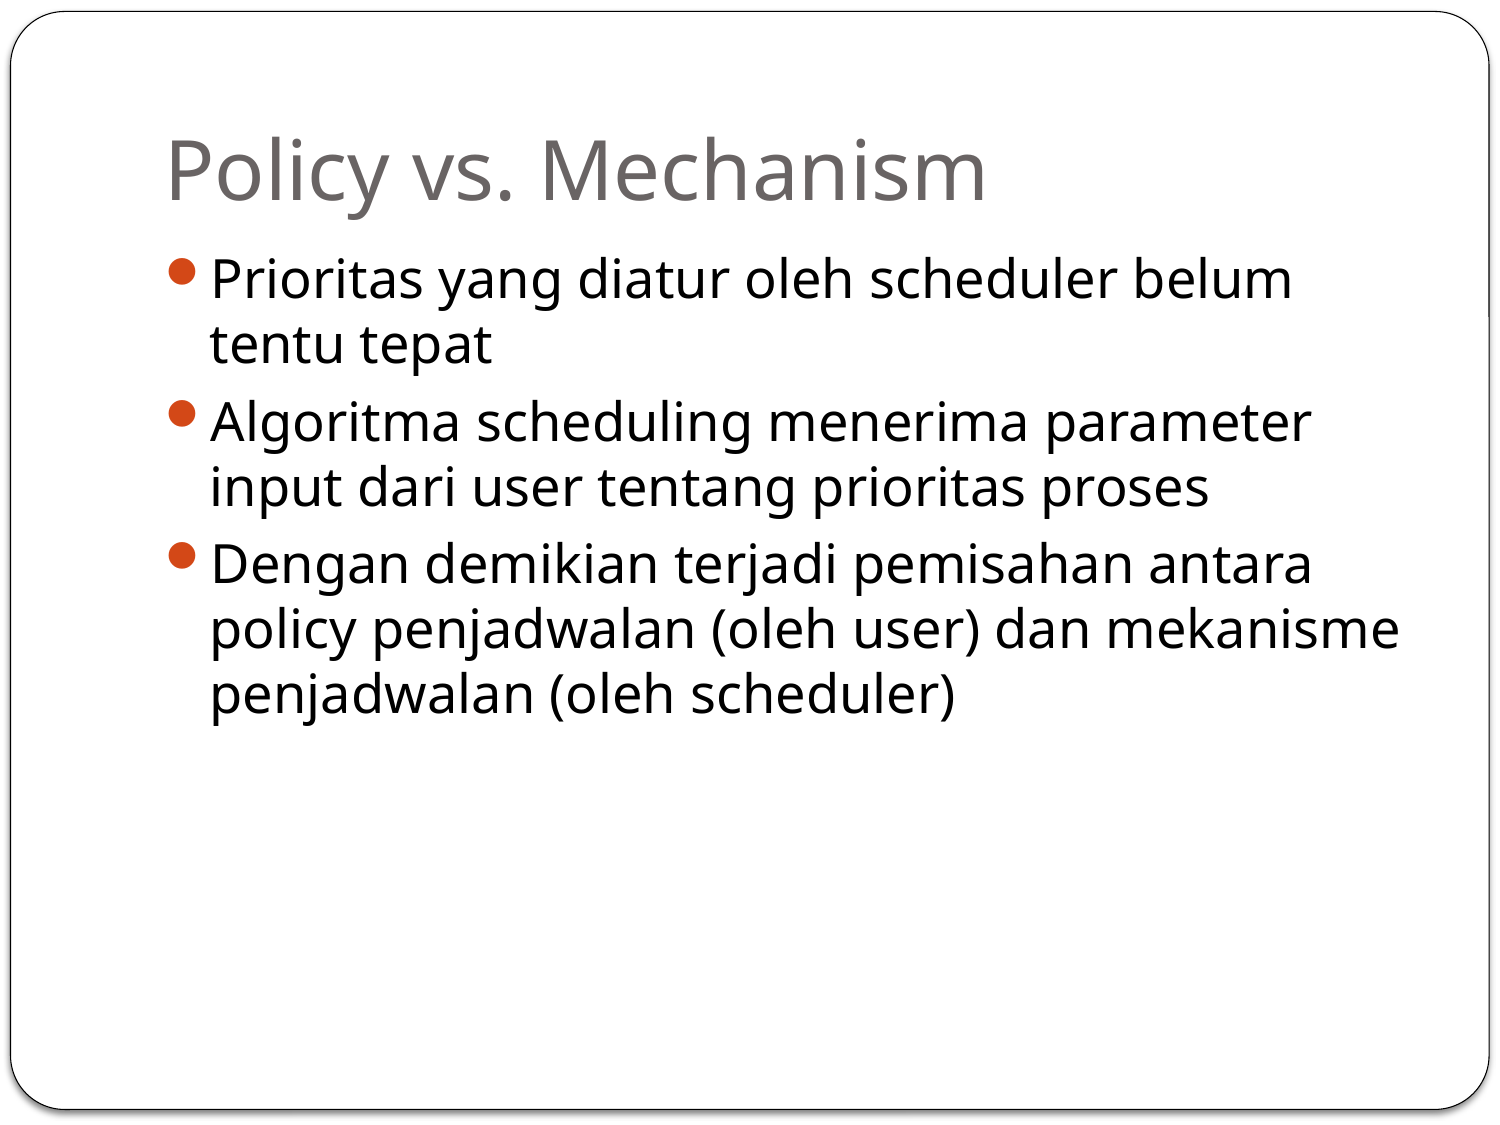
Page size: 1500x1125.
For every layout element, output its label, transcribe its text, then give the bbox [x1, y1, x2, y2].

list Prioritas yang diatur oleh scheduler belum tentu tepat Algoritma scheduling menerima parameter input dari user tentang prioritas proses Dengan demikian terjadi pemisahan antara policy penjadwalan (oleh user) dan mekanisme penjadwalan (oleh scheduler) [150, 237, 1425, 988]
title Policy vs. Mechanism [150, 45, 1425, 233]
